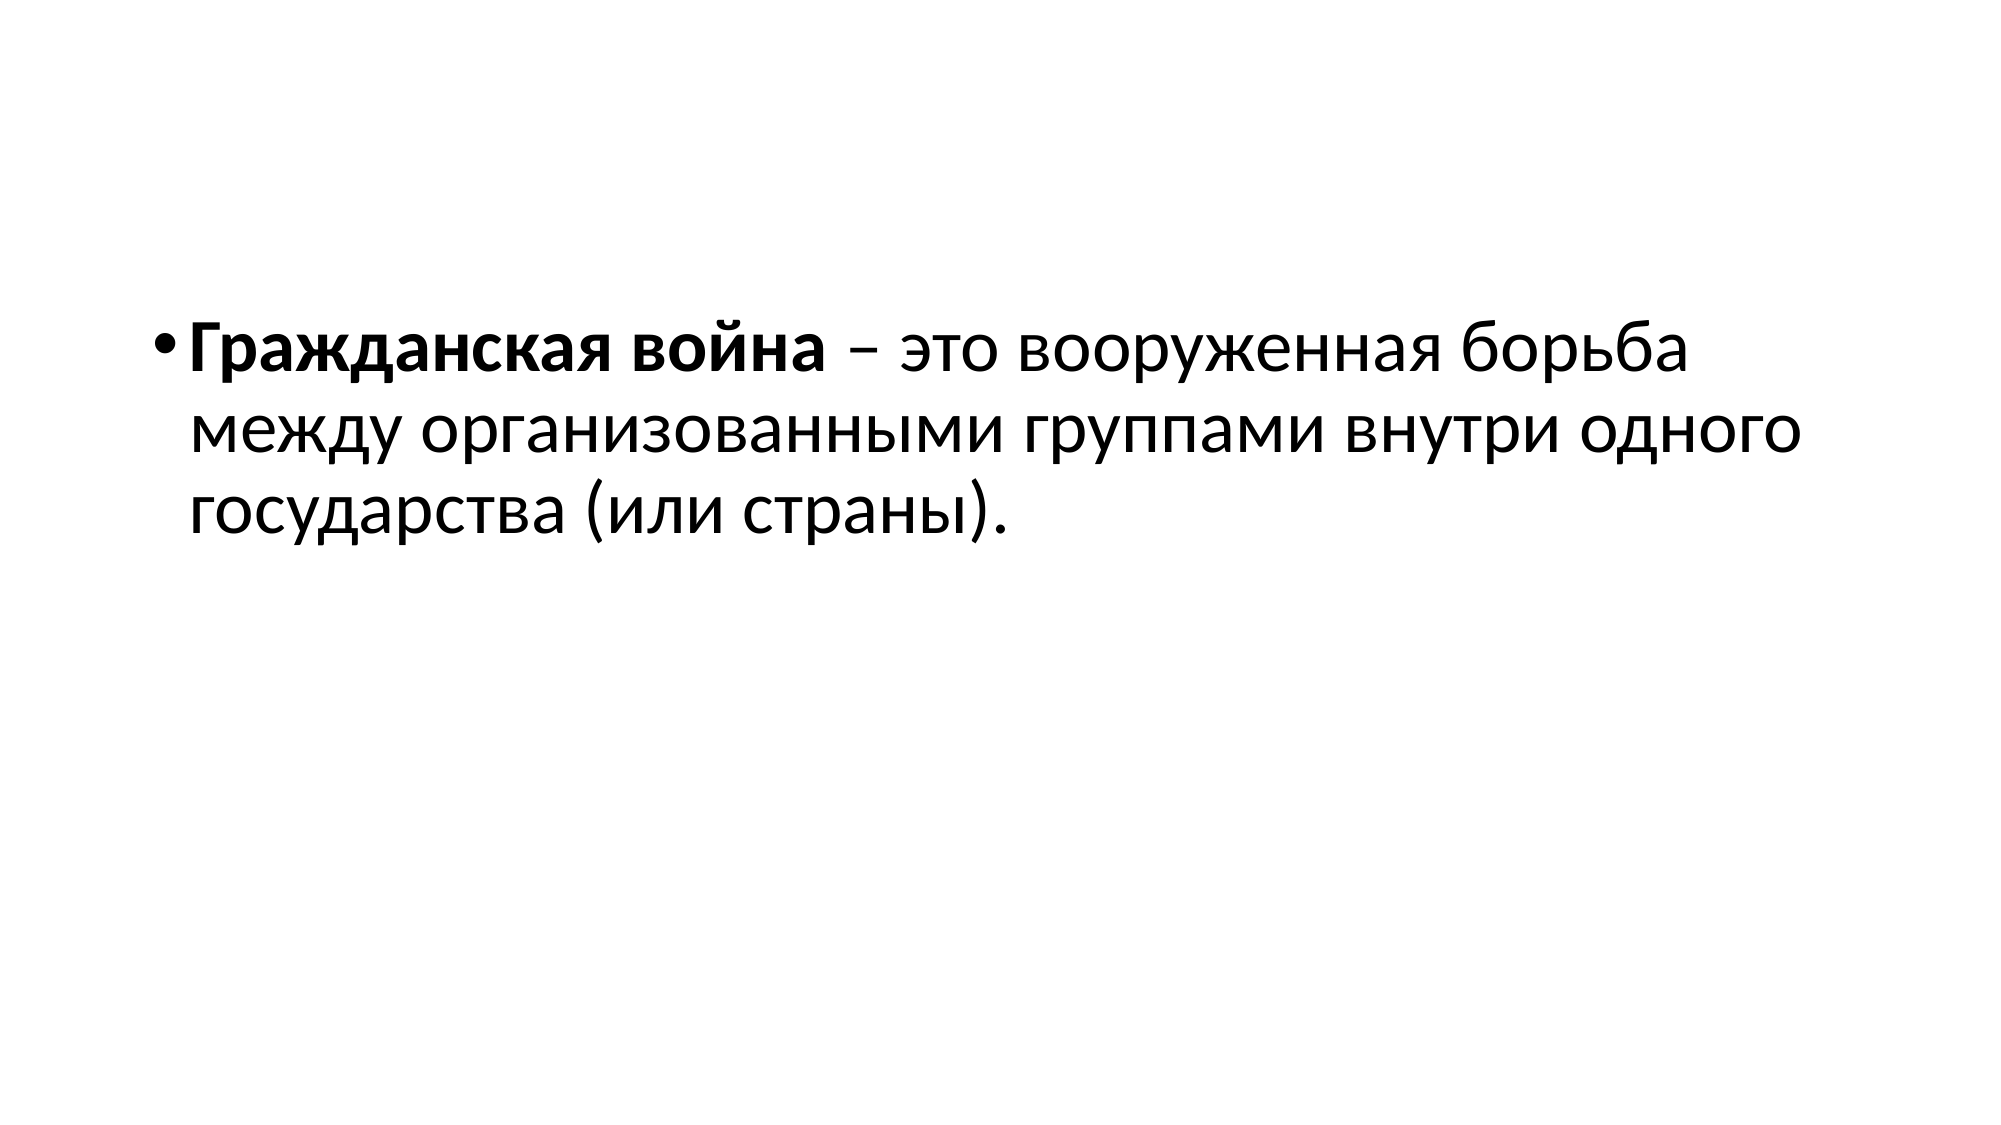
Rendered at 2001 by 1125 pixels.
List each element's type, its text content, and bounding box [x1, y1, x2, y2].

list Гражданская война – это вооруженная борьба между организованными группами внутри одного государства (или страны). [137, 299, 1863, 1014]
